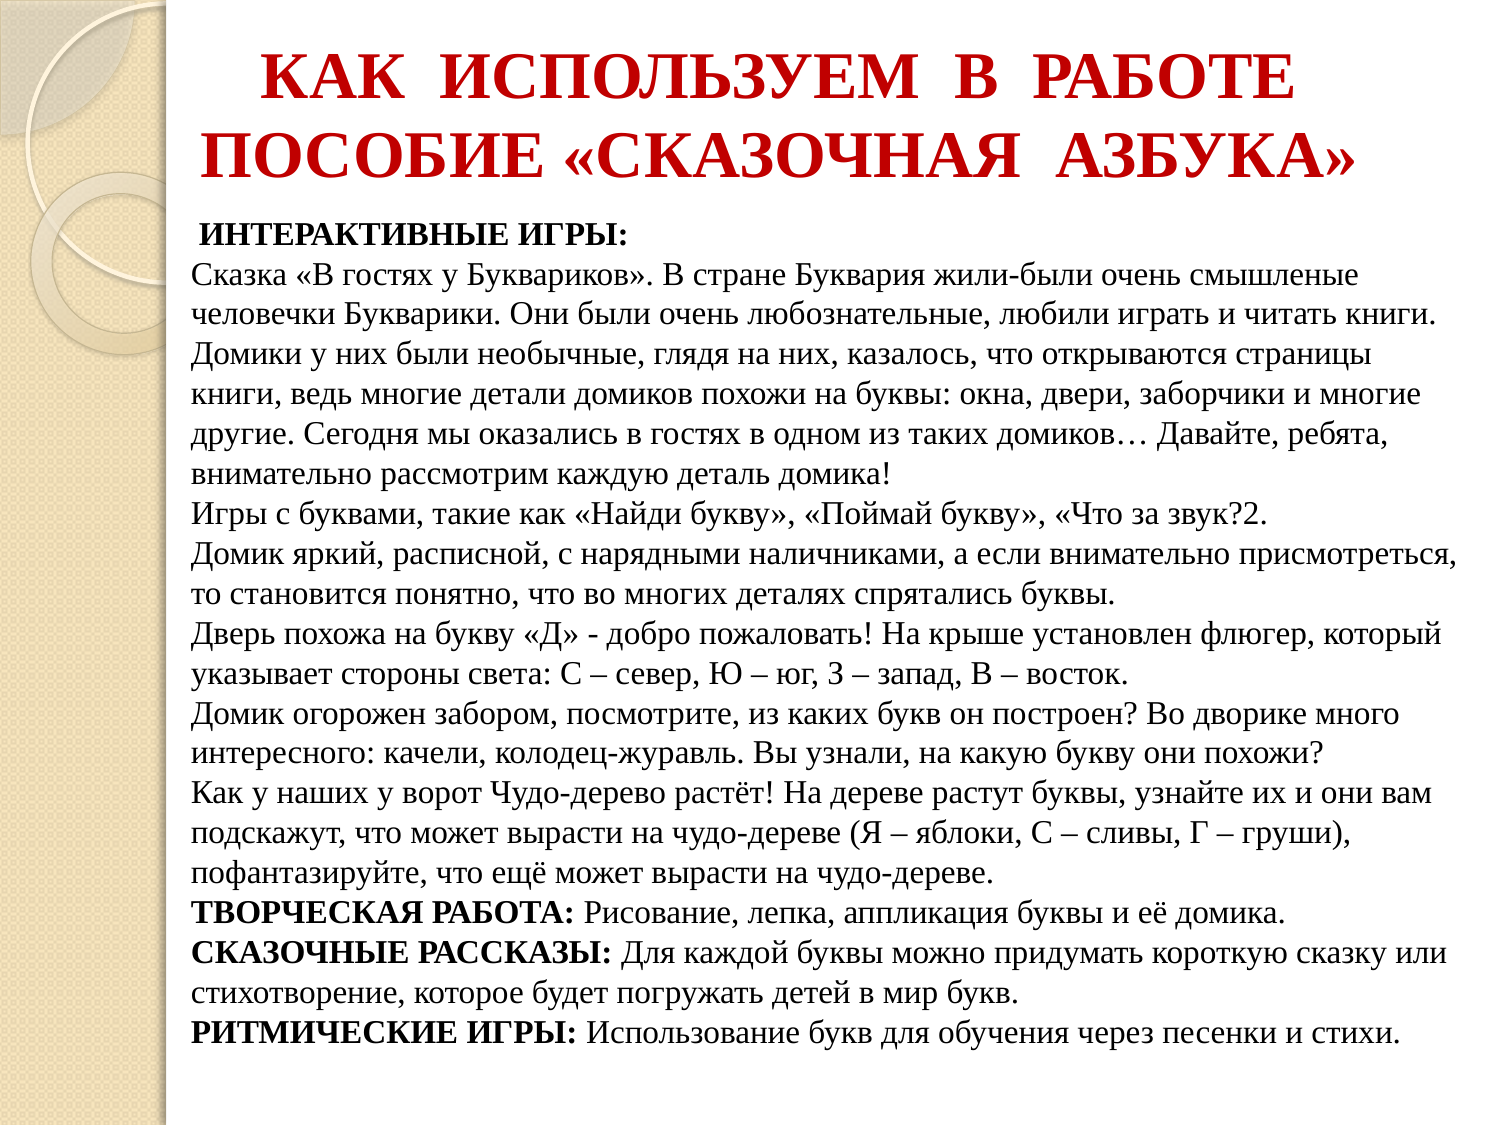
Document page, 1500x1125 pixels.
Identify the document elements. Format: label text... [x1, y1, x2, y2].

title КАК ИСПОЛЬЗУЕМ В РАБОТЕ ПОСОБИЕ «СКАЗОЧНАЯ АЗБУКА» [117, 0, 1443, 223]
text_box ИНТЕРАКТИВНЫЕ ИГРЫ: Сказка «В гостях у Буквариков». В стране Буквария жили-были очень смышленые человечки Букварики. Они были очень любознательные, любили играть и читать книги. Домики у них были необычные, глядя на них, казалось, что открываются страницы книги, ведь многие детали домиков похожи на буквы: окна, двери, заборчики и многие другие. Сегодня мы оказались в гостях в одном из таких домиков… Давайте, ребята, внимательно рассмотрим каждую деталь домика! Игры с буквами, такие как «Найди букву», «Поймай букву», «Что за звук?2. Домик яркий, расписной, с нарядными наличниками, а если внимательно присмотреться, то становится понятно, что во многих деталях спрятались буквы. Дверь похожа на букву «Д» - добро пожаловать! На крыше установлен флюгер, который указывает стороны света: С – север, Ю – юг, З – запад, В – восток. Домик огорожен забором, посмотрите, из каких букв он построен? Во дворике много интересного: качели, колодец-журавль. Вы узнали, на какую букву они похожи? Как у наших у ворот Чудо-дерево растёт! На дереве растут буквы, узнайте их и они вам подскажут, что может вырасти на чудо-дереве (Я – яблоки, С – сливы, Г – груши), пофантазируйте, что ещё может вырасти на чудо-дереве. ТВОРЧЕСКАЯ РАБОТА: Рисование, лепка, аппликация буквы и её домика. СКАЗОЧНЫЕ РАССКАЗЫ: Для каждой буквы можно придумать короткую сказку или стихотворение, которое будет погружать детей в мир букв. РИТМИЧЕСКИЕ ИГРЫ: Использование букв для обучения через песенки и стихи. [175, 204, 1477, 1058]
